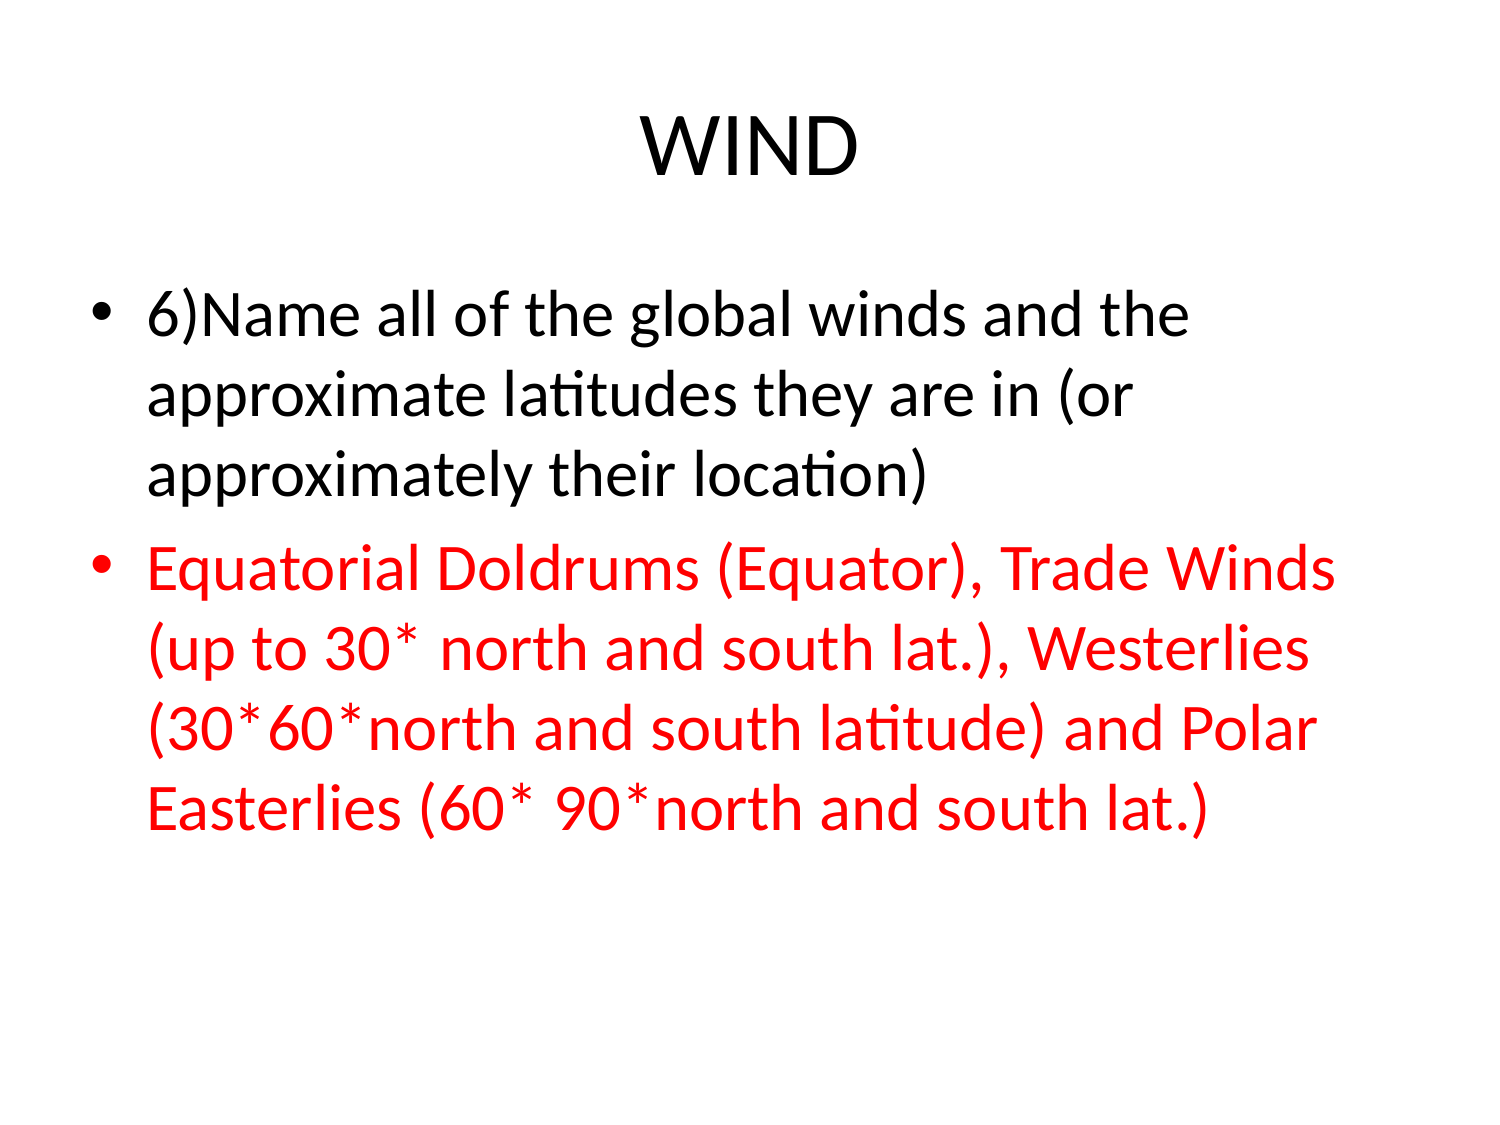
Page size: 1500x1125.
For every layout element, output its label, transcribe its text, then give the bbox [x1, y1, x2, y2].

title WIND [75, 45, 1425, 233]
list 6)Name all of the global winds and the approximate latitudes they are in (or approximately their location) Equatorial Doldrums (Equator), Trade Winds (up to 30* north and south lat.), Westerlies (30*60*north and south latitude) and Polar Easterlies (60* 90*north and south lat.) [75, 262, 1425, 1005]
